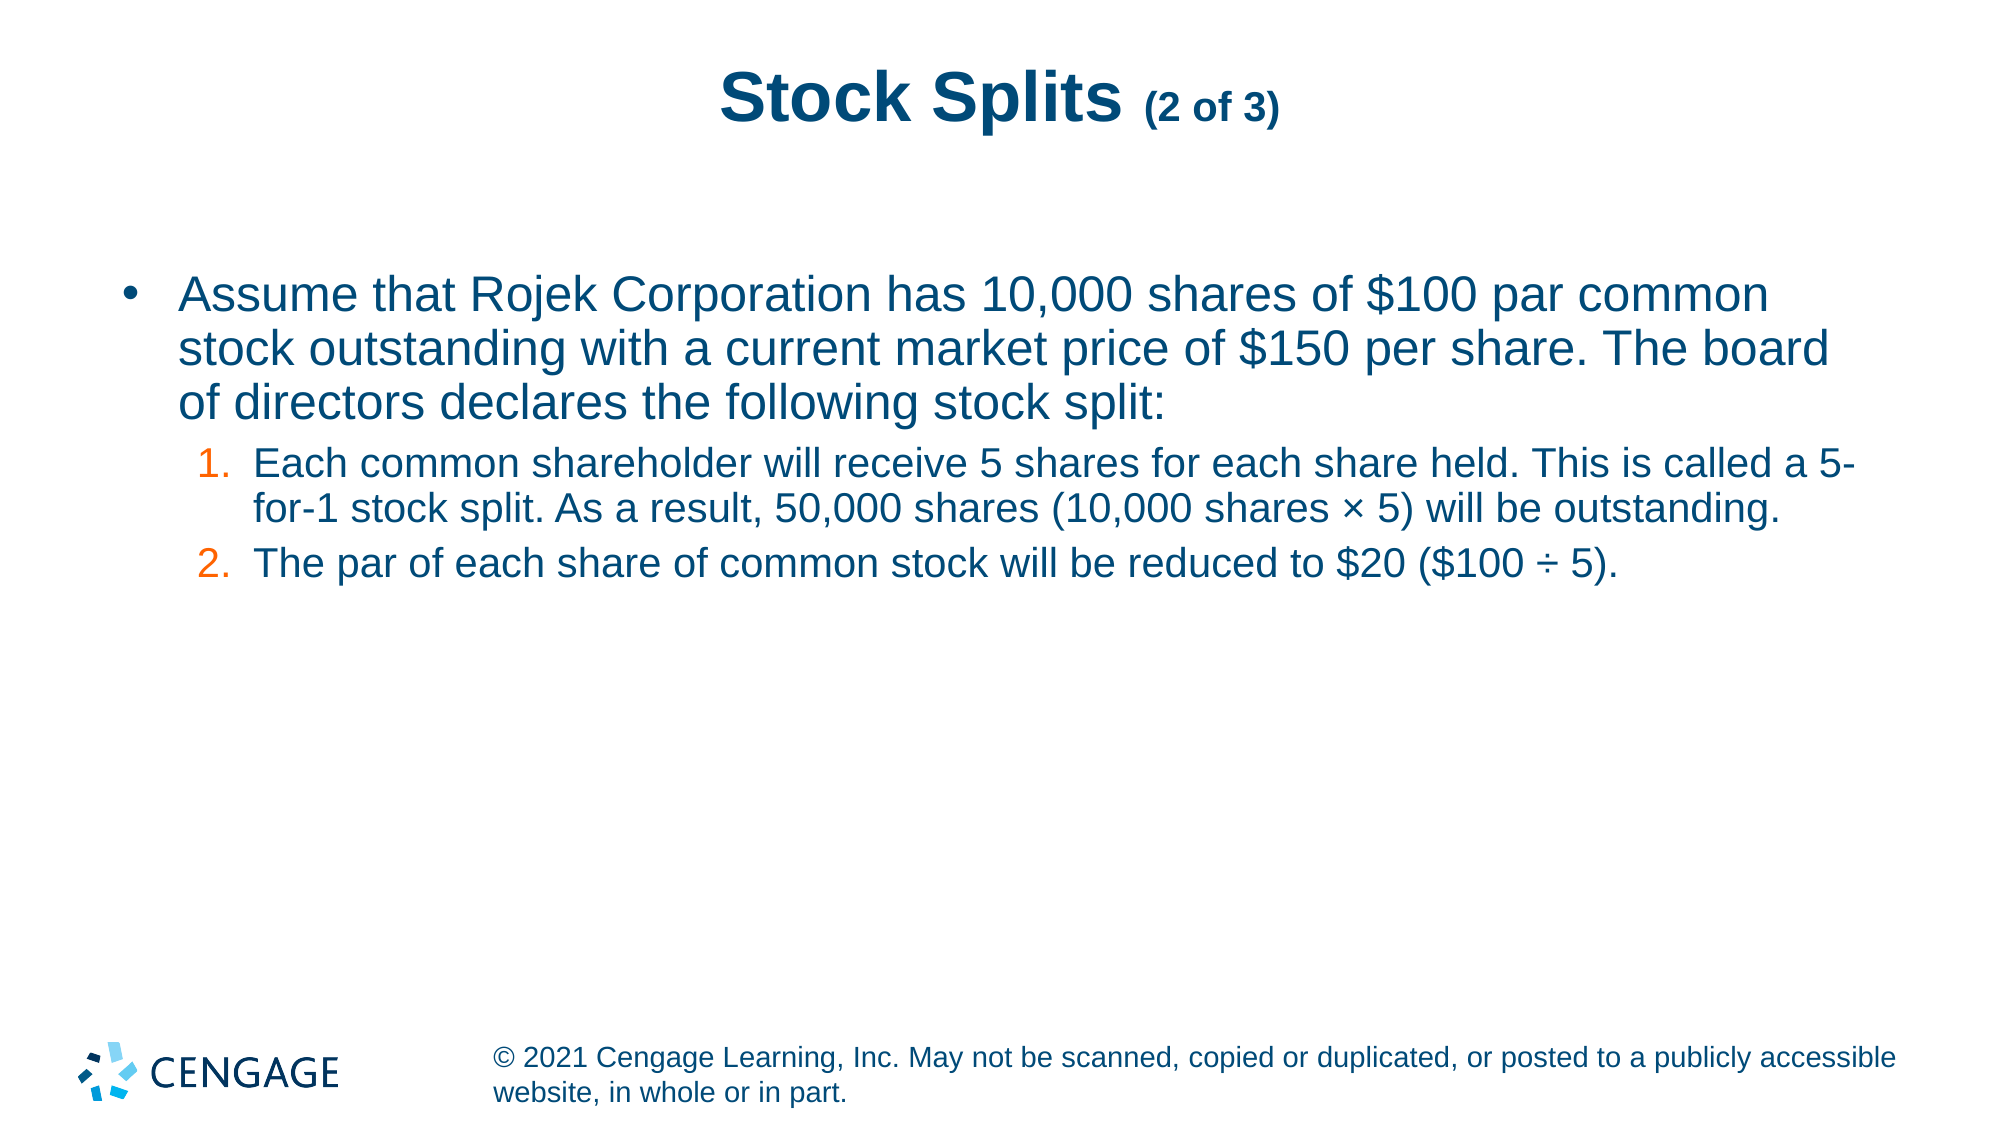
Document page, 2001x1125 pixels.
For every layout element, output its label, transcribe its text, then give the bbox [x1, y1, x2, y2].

title Stock Splits (2 of 3) [137, 59, 1863, 171]
list Assume that Rojek Corporation has 10,000 shares of $100 par common stock outstanding with a current market price of $150 per share. The board of directors declares the following stock split: Each common shareholder will receive 5 shares for each share held. This is called a 5-for-1 stock split. As a result, 50,000 shares (10,000 shares × 5) will be outstanding. The par of each share of common stock will be reduced to $20 ($100 ÷ 5). [121, 268, 1880, 891]
picture [78, 1042, 338, 1101]
